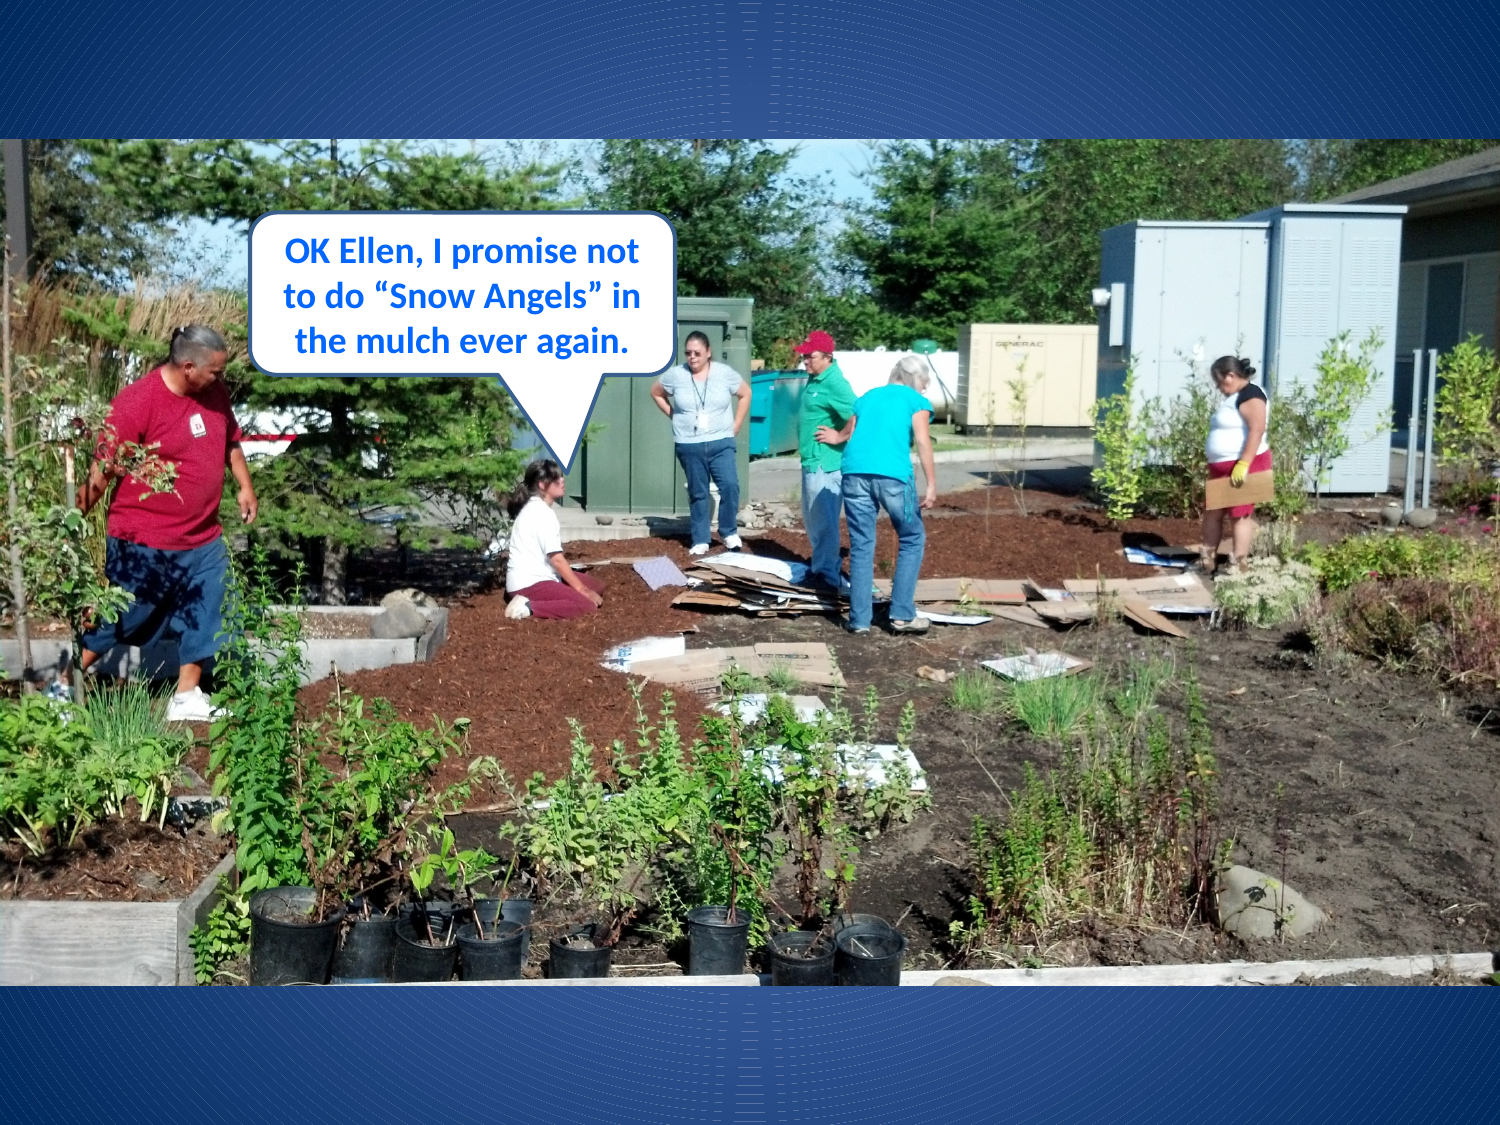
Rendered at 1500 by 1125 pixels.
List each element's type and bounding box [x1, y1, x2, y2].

picture [0, 139, 1500, 986]
